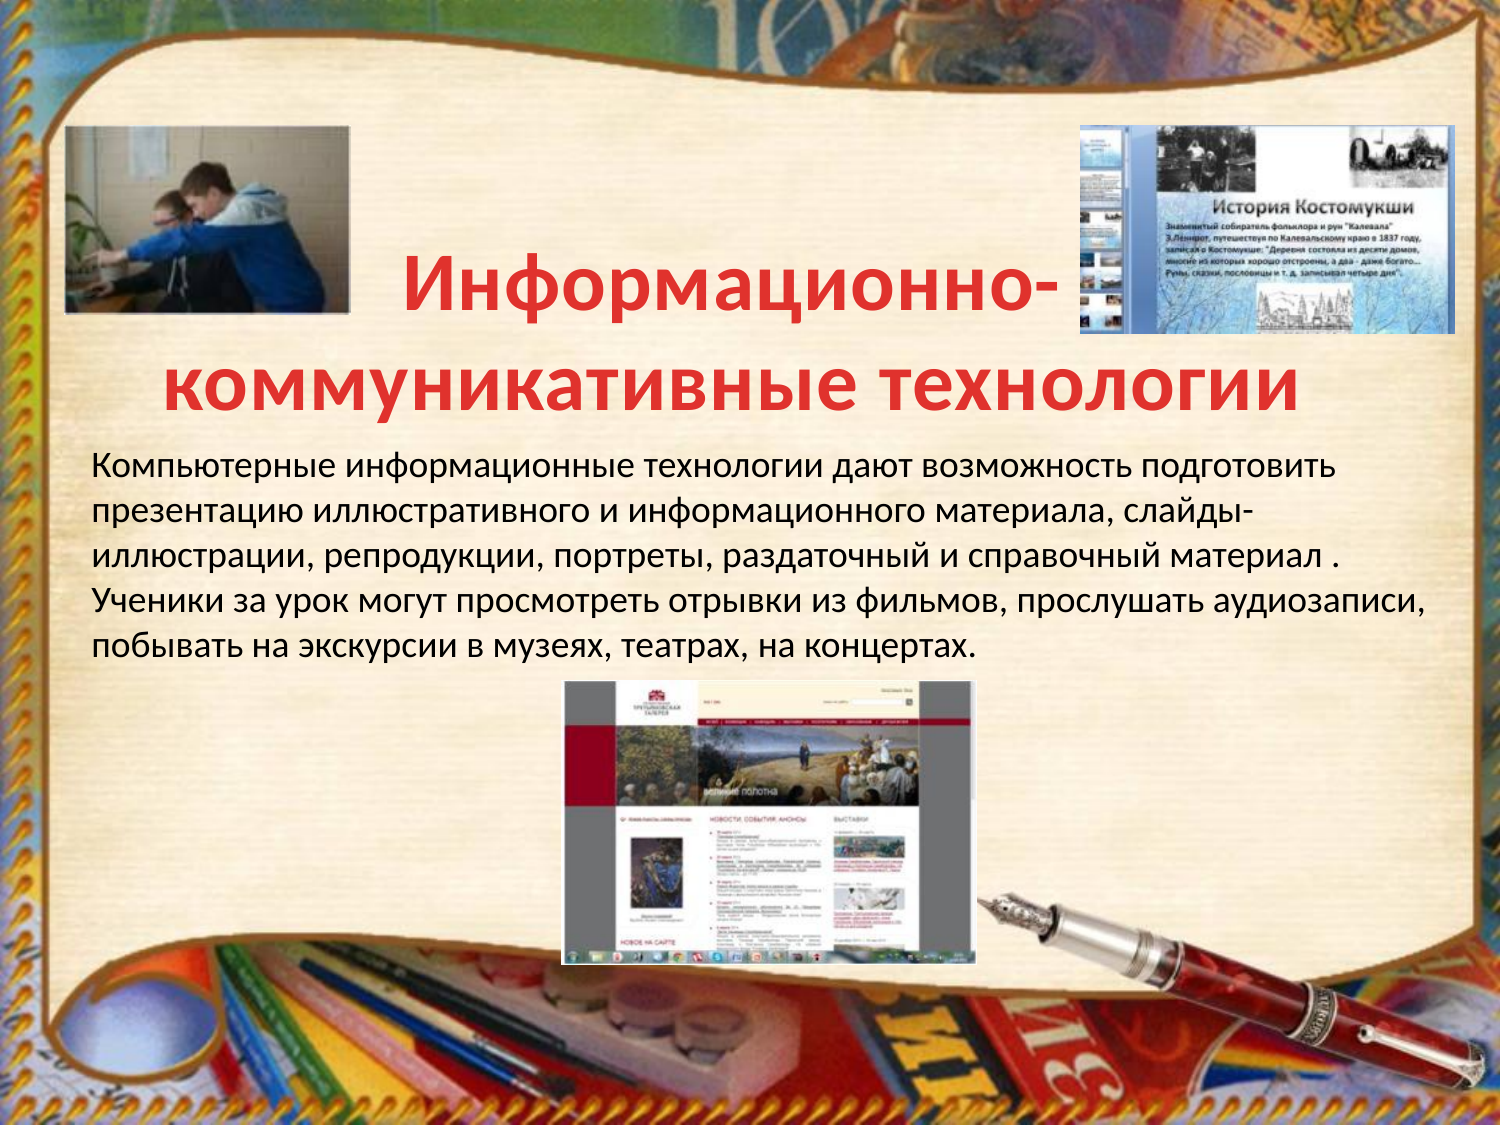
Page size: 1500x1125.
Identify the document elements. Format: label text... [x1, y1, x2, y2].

text_box Информационно-коммуникативные технологии [64, 219, 1400, 435]
text_box Компьютерные информационные технологии дают возможность подготовить презентацию иллюстративного и информационного материала, слайды-иллюстрации, репродукции, портреты, раздаточный и справочный материал . Ученики за урок могут просмотреть отрывки из фильмов, прослушать аудиозаписи, побывать на экскурсии в музеях, театрах, на концертах. [76, 432, 1447, 673]
picture [0, 0, 1500, 1125]
